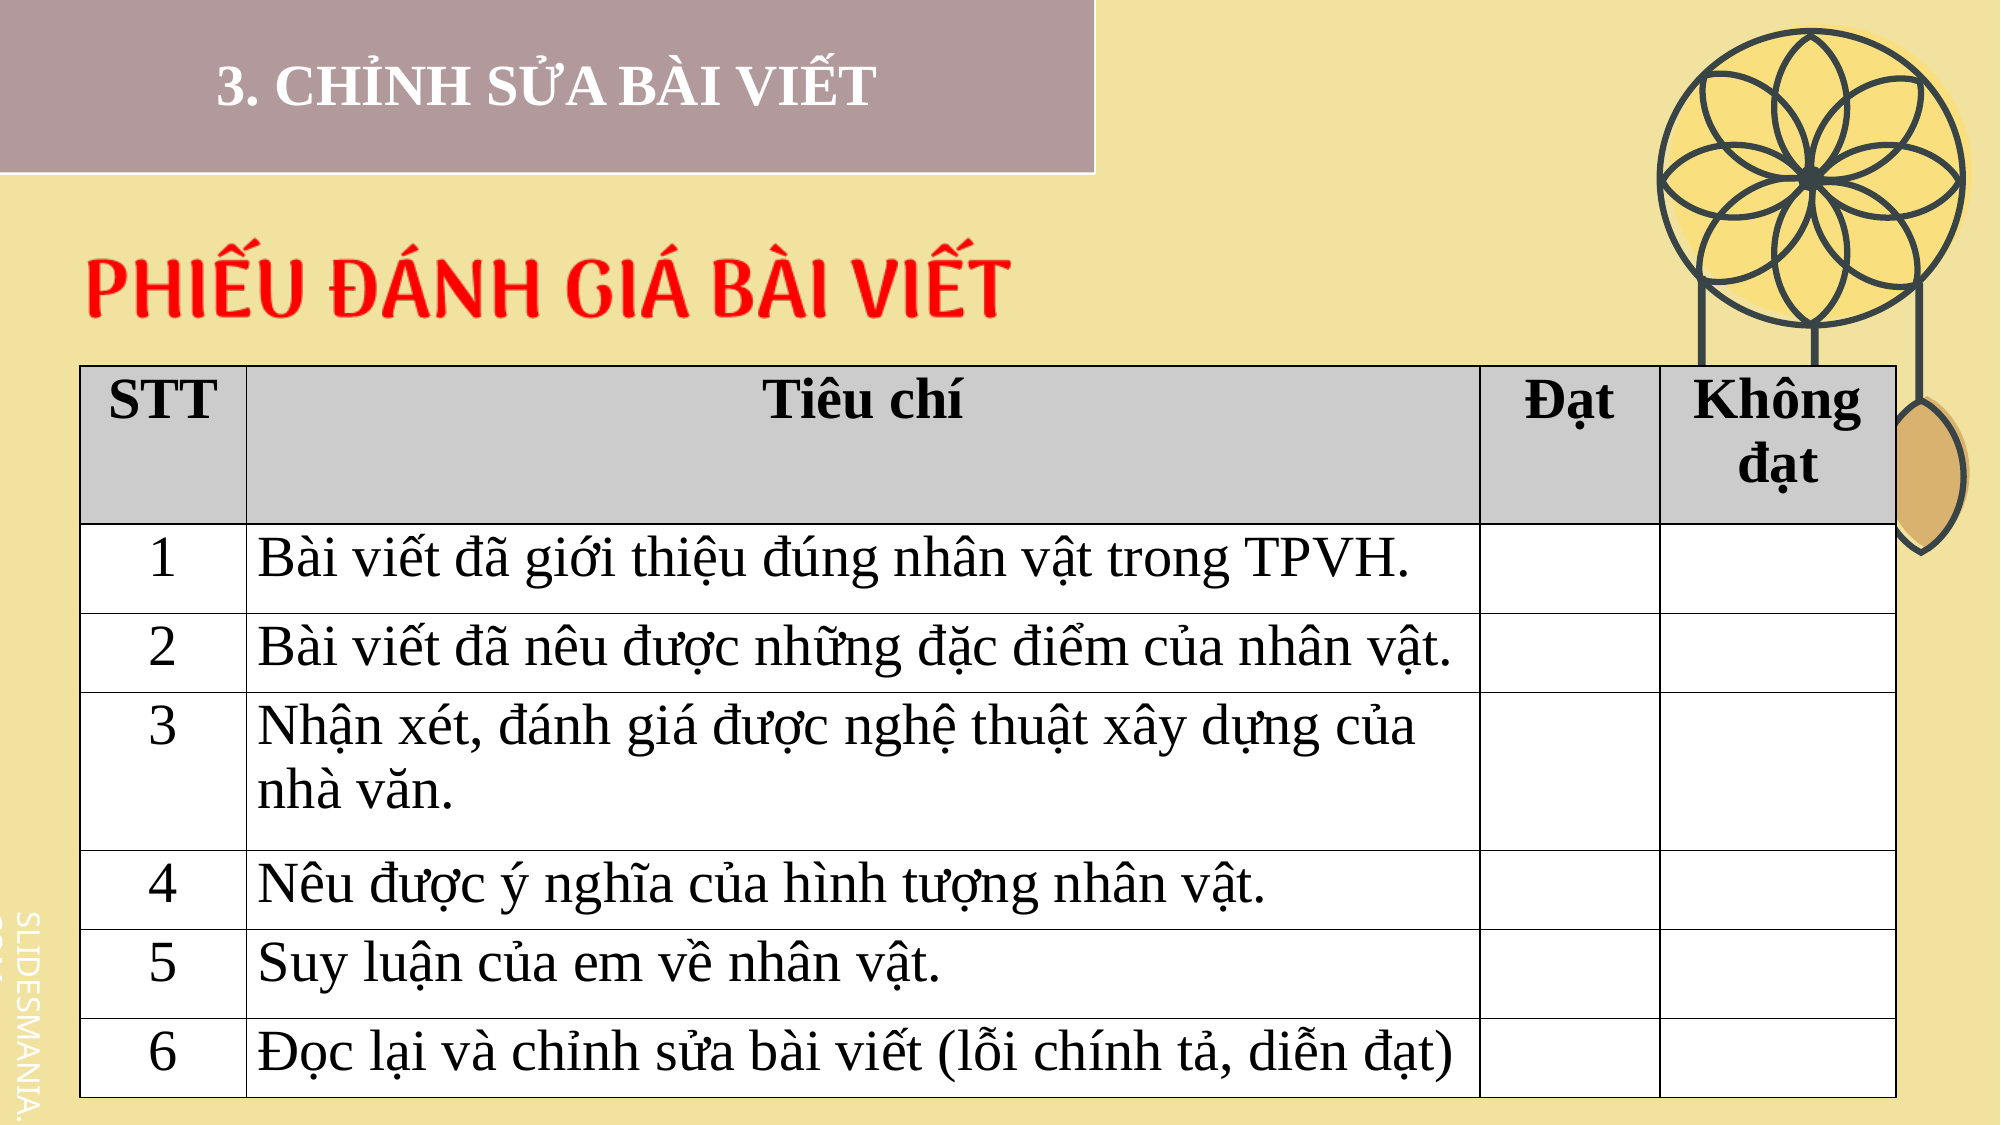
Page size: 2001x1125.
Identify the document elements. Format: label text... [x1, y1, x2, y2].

table_cell [1661, 930, 1895, 1018]
picture [0, 228, 1458, 400]
table_header Đạt [1481, 367, 1659, 523]
table_cell [1481, 930, 1659, 1018]
table_cell Đọc lại và chỉnh sửa bài viết (lỗi chính tả, diễn đạt) [247, 1019, 1479, 1097]
table_cell [1481, 693, 1659, 850]
table_cell [1661, 1019, 1895, 1097]
table_header STT [81, 411, 246, 523]
table_cell [1481, 1019, 1659, 1097]
table_cell [1481, 614, 1659, 692]
table_cell 6 [81, 1019, 246, 1097]
table_cell 3 [81, 693, 246, 850]
table_cell 4 [81, 851, 246, 929]
table_cell [1661, 614, 1895, 692]
table_cell [1481, 525, 1659, 613]
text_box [0, 0, 1095, 173]
table_cell Bài viết đã nêu được những đặc điểm của nhân vật. [247, 614, 1479, 692]
table_cell [1661, 525, 1895, 613]
table_cell [1661, 851, 1895, 929]
table_cell [1481, 851, 1659, 929]
table_cell 1 [81, 525, 246, 613]
table_header Không đạt [1661, 367, 1895, 523]
table_header Tiêu chí [247, 367, 1479, 523]
table_cell 2 [81, 614, 246, 692]
table_cell Bài viết đã giới thiệu đúng nhân vật trong TPVH. [247, 525, 1479, 613]
table_cell Nêu được ý nghĩa của hình tượng nhân vật. [247, 851, 1479, 929]
table_cell Suy luận của em về nhân vật. [247, 930, 1479, 1018]
table_cell 5 [81, 930, 246, 1018]
table_cell [1661, 693, 1895, 850]
table_cell Nhận xét, đánh giá được nghệ thuật xây dựng của nhà văn. [247, 693, 1479, 850]
